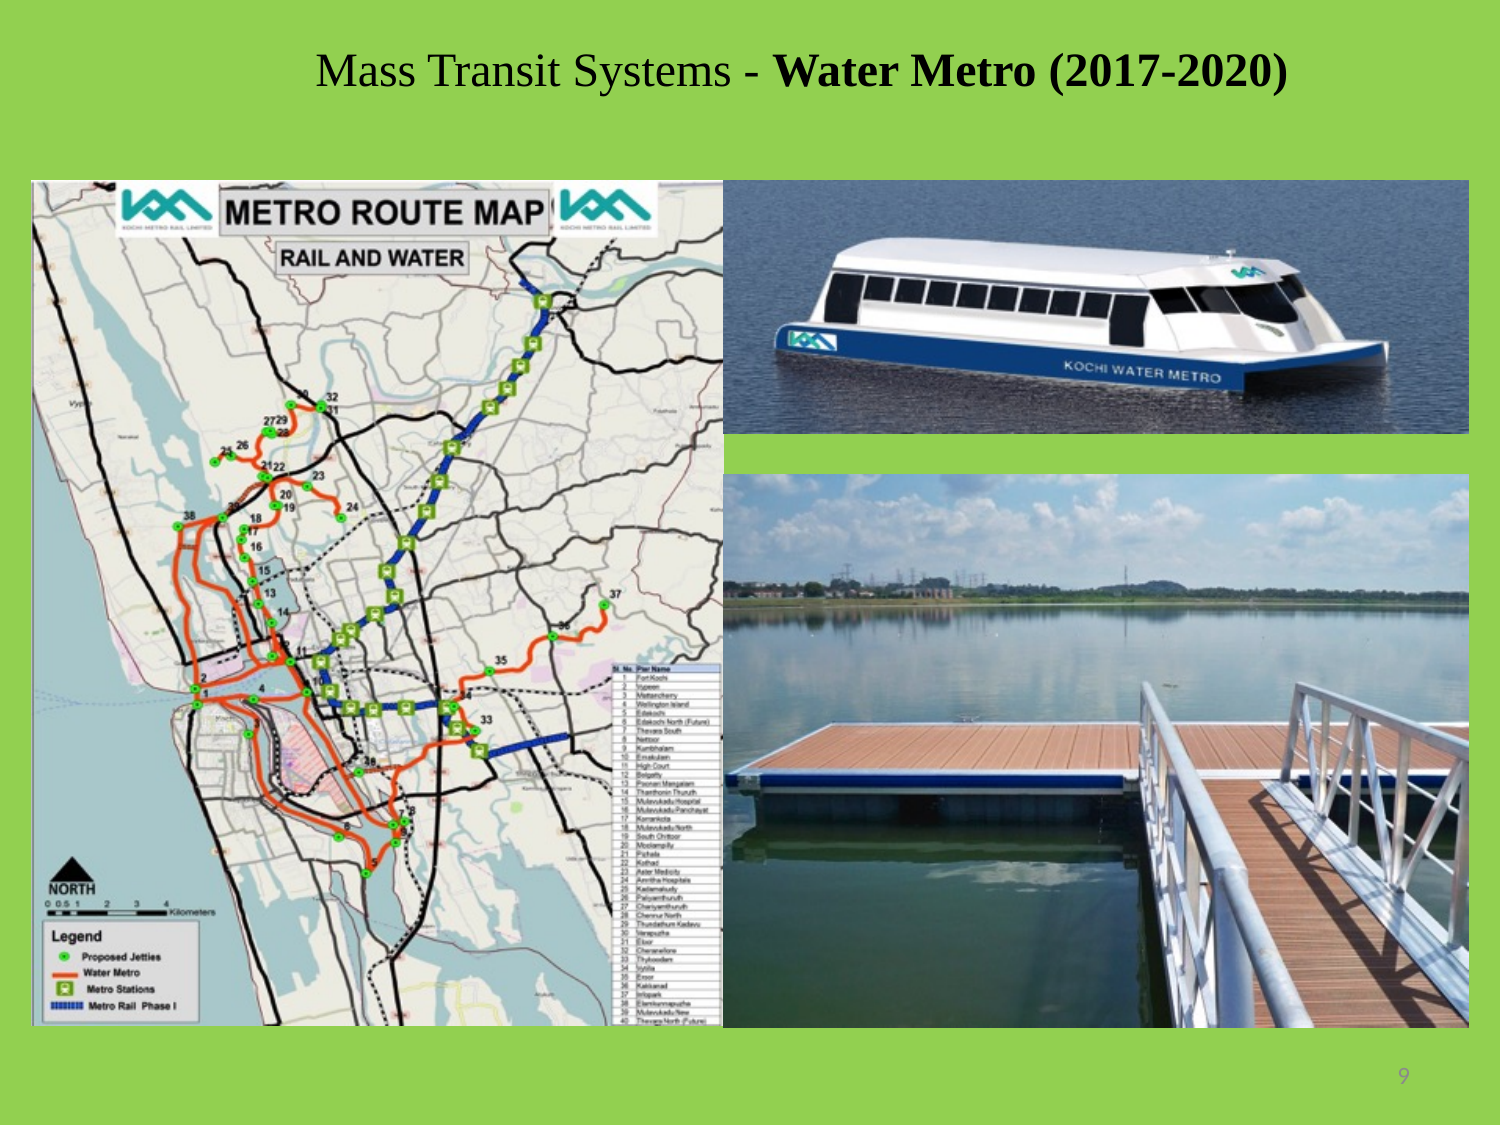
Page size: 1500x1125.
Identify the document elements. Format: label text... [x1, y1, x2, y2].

picture [722, 474, 1469, 1029]
picture [722, 180, 1469, 434]
slide_number 9 [1074, 1044, 1425, 1105]
text_box Mass Transit Systems - Water Metro (2017-2020) [258, 24, 1346, 111]
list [31, 180, 724, 1026]
